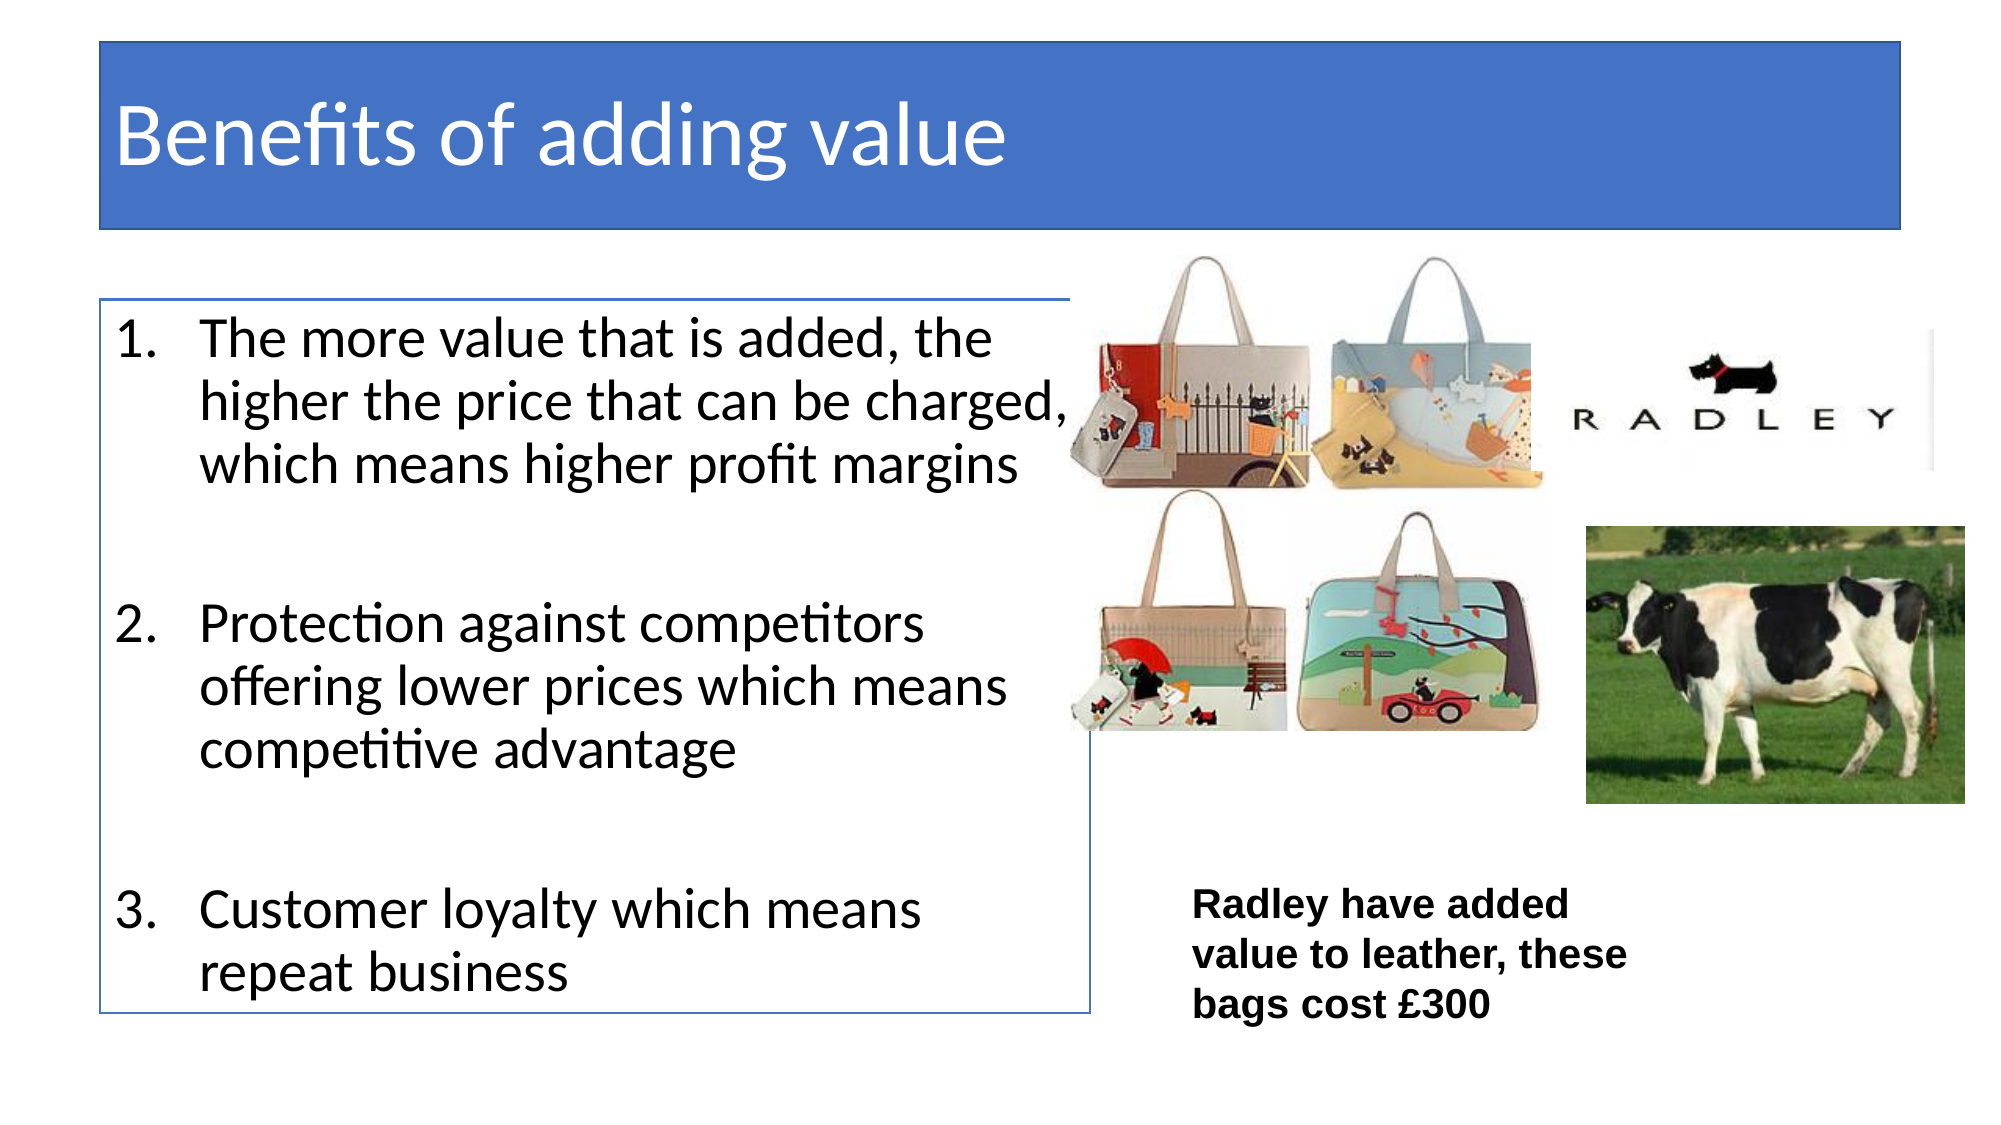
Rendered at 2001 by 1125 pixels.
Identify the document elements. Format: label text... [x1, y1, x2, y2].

picture [1586, 526, 1965, 804]
picture [1070, 255, 1934, 731]
text_box Radley have added value to leather, these bags cost £300 [1177, 869, 1697, 1035]
list The more value that is added, the higher the price that can be charged, which means higher profit margins Protection against competitors offering lower prices which means competitive advantage Customer loyalty which means repeat business [99, 298, 1091, 1014]
title Benefits of adding value [99, 41, 1901, 230]
